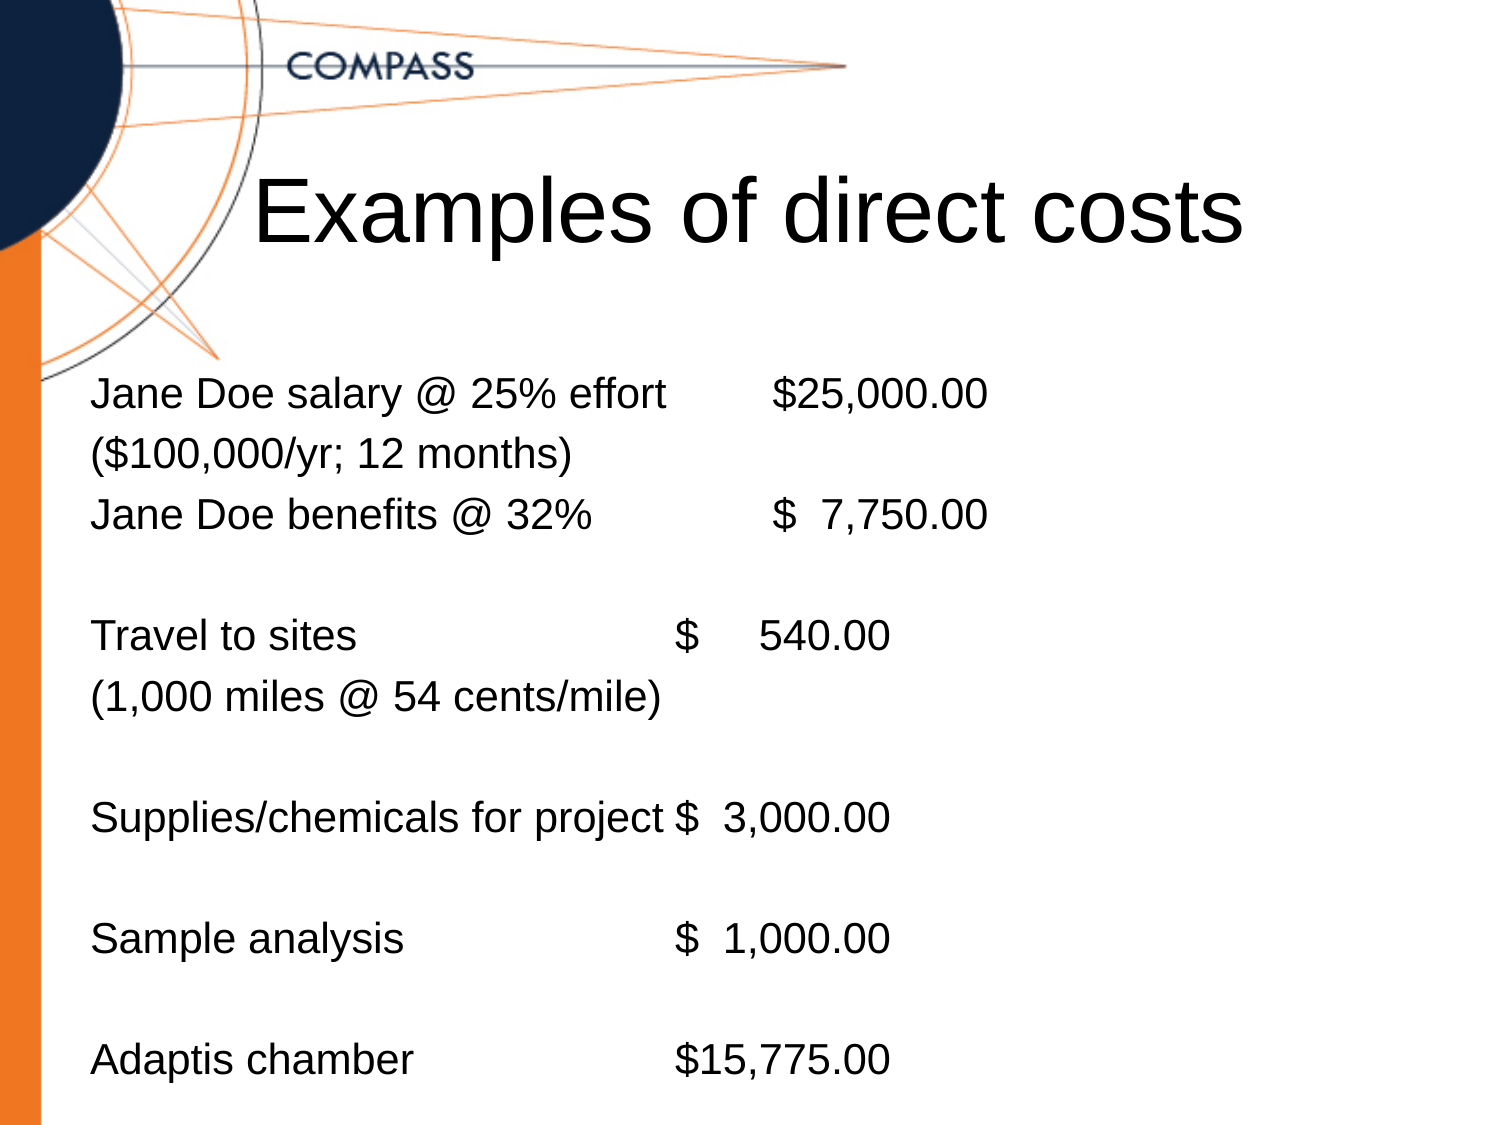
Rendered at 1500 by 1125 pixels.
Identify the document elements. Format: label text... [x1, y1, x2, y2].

list Jane Doe salary @ 25% effort $25,000.00 ($100,000/yr; 12 months) Jane Doe benefits @ 32% $ 7,750.00 Travel to sites $ 540.00 (1,000 miles @ 54 cents/mile) Supplies/chemicals for project $ 3,000.00 Sample analysis $ 1,000.00 Adaptis chamber $15,775.00 [75, 357, 1425, 1100]
title Examples of direct costs [75, 112, 1425, 300]
picture [0, 0, 1500, 1125]
